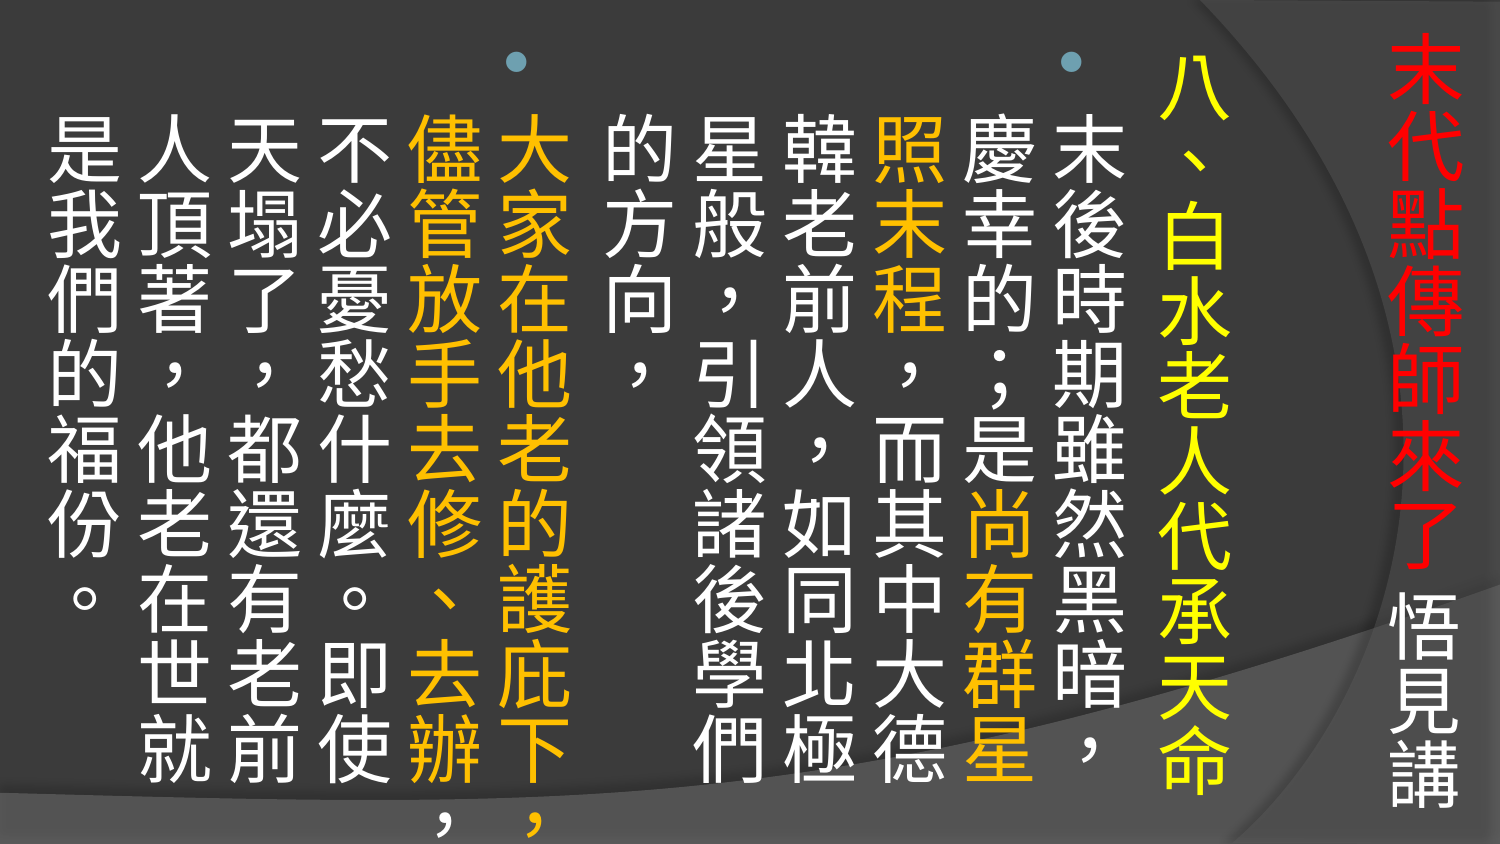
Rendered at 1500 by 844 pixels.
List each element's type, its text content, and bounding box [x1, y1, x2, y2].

list 八、白水老人代承天命 末後時期雖然黑暗，慶幸的；是尚有群星照末程，而其中大德韓老前人，如同北極星般，引領諸後學們的方向， 大家在他老的護庇下，儘管放手去修、去辦，不必憂愁什麼。即使天塌了，都還有老前人頂著，他老在世就是我們的福份。 [29, 27, 1365, 820]
title 末代點傳師來了 悟見講 [1364, 21, 1483, 820]
